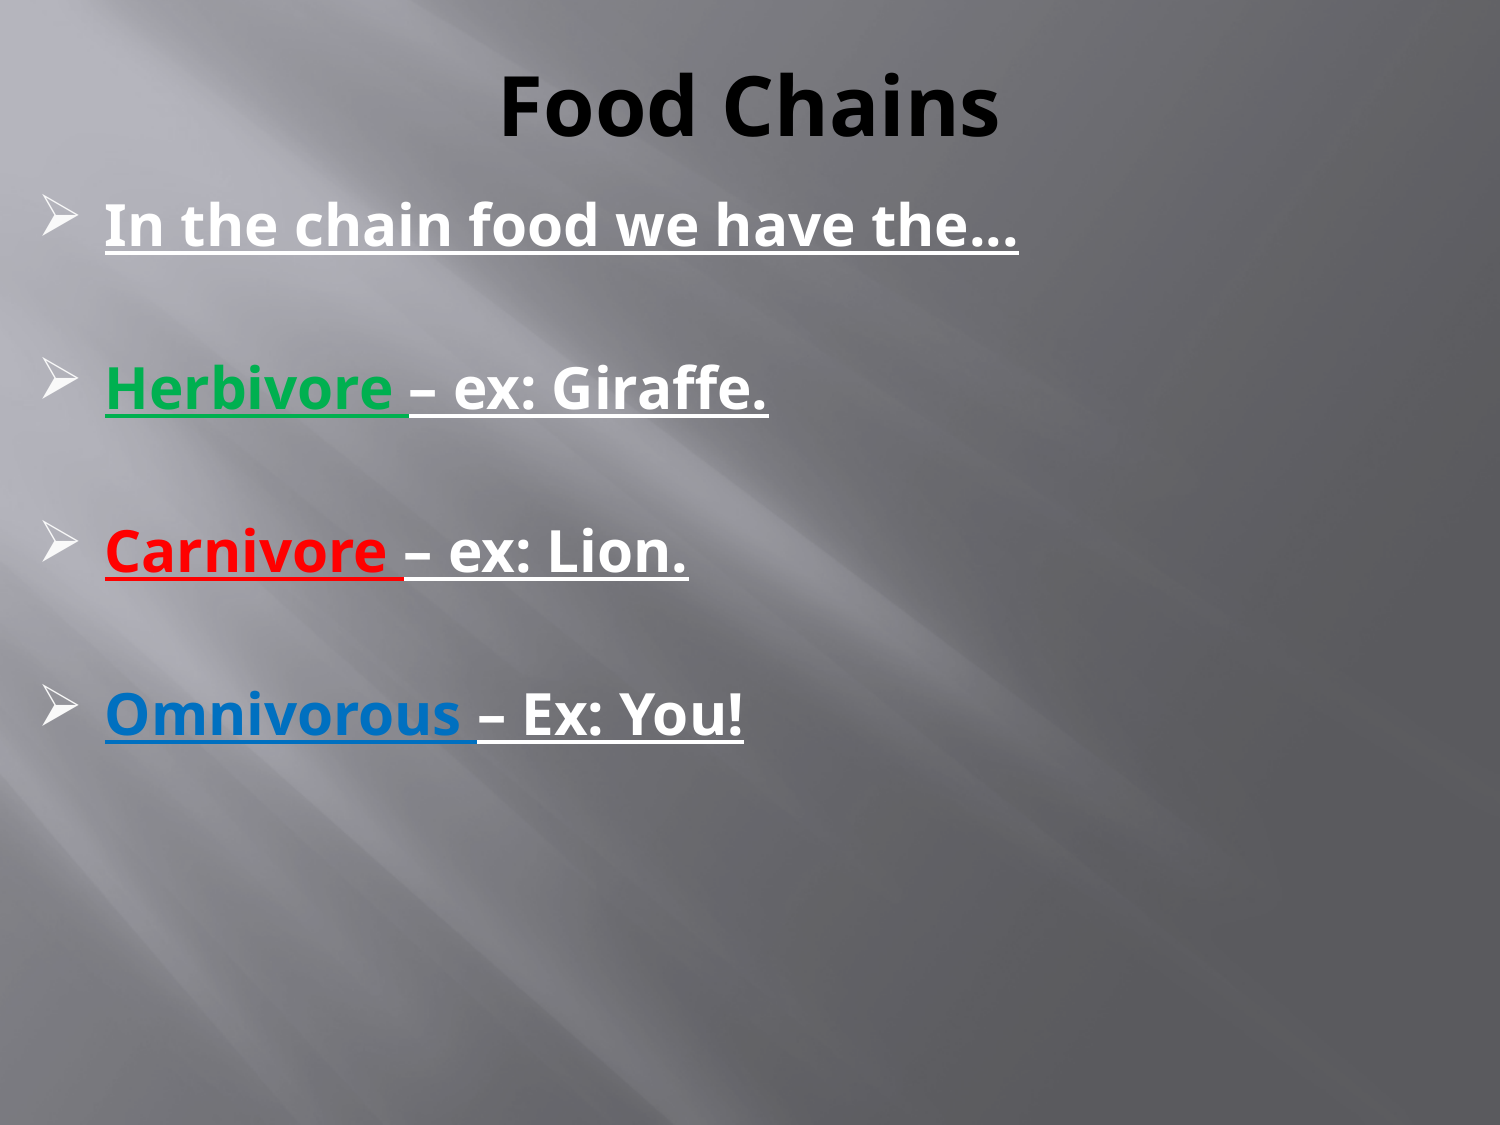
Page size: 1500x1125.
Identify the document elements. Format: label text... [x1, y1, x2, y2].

title Food Chains [75, 45, 1425, 161]
list In the chain food we have the... Herbivore – ex: Giraffe. Carnivore – ex: Lion. Omnivorous – Ex: You! [0, 180, 1500, 1125]
